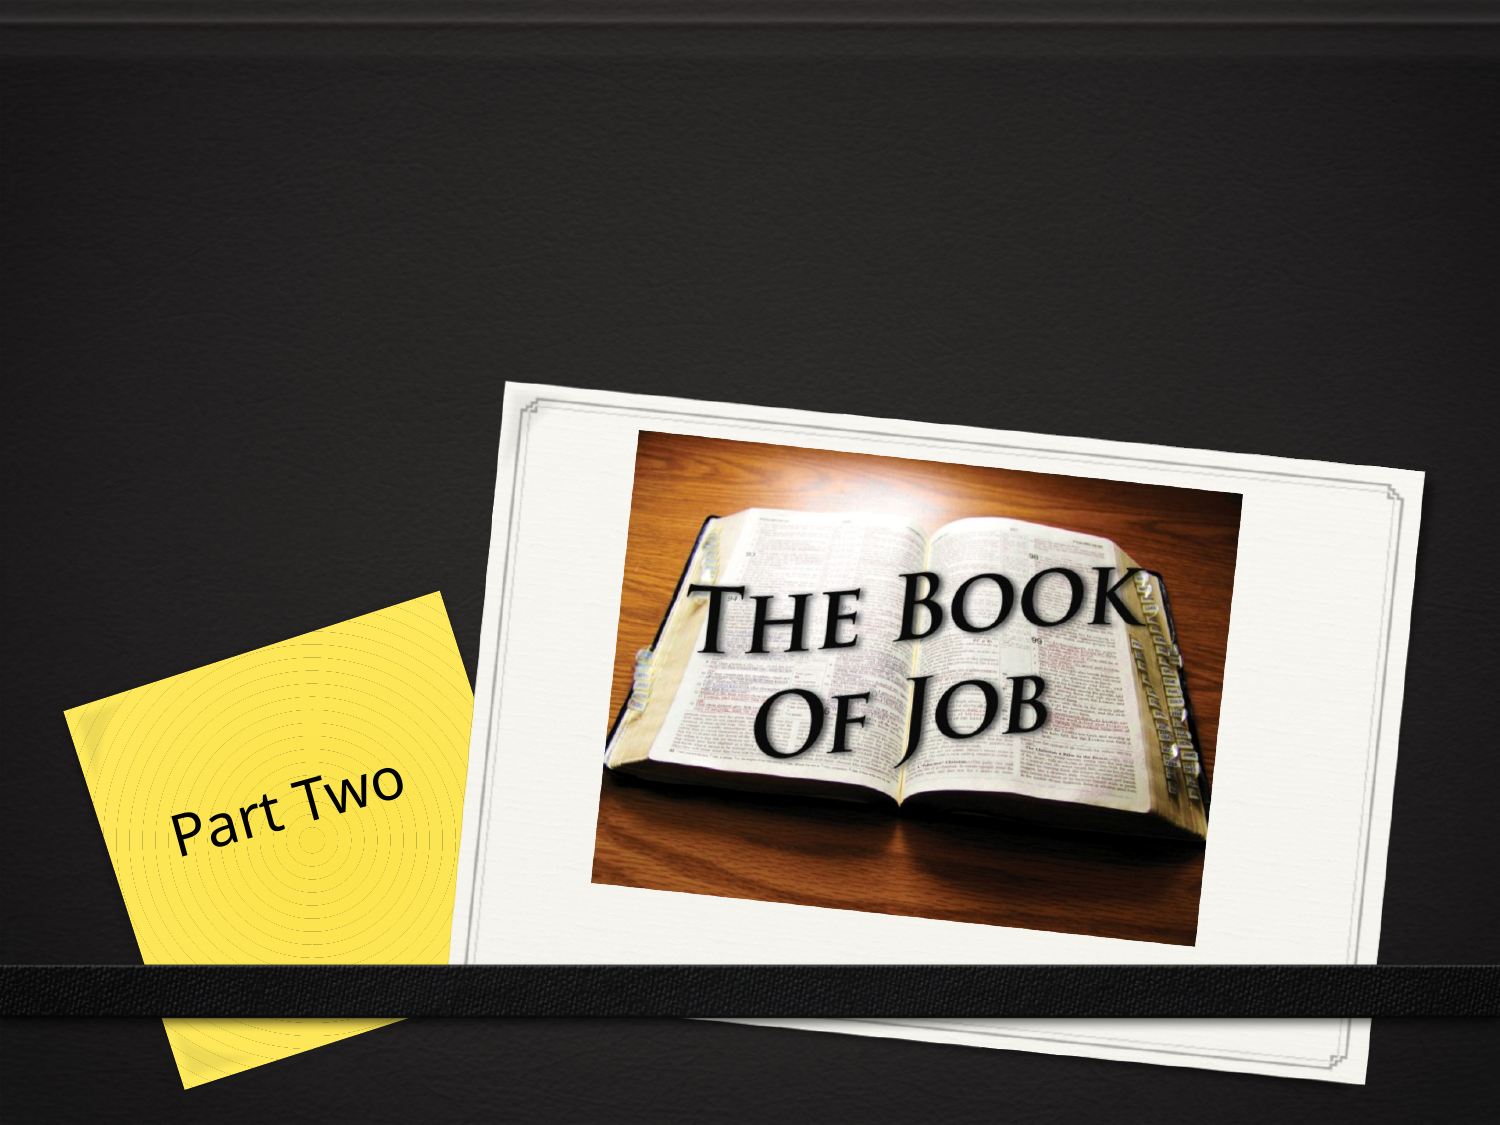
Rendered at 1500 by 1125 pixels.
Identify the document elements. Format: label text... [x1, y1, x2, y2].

text_box Part Two [146, 722, 446, 881]
picture [69, 693, 157, 788]
picture [0, 379, 1500, 1102]
